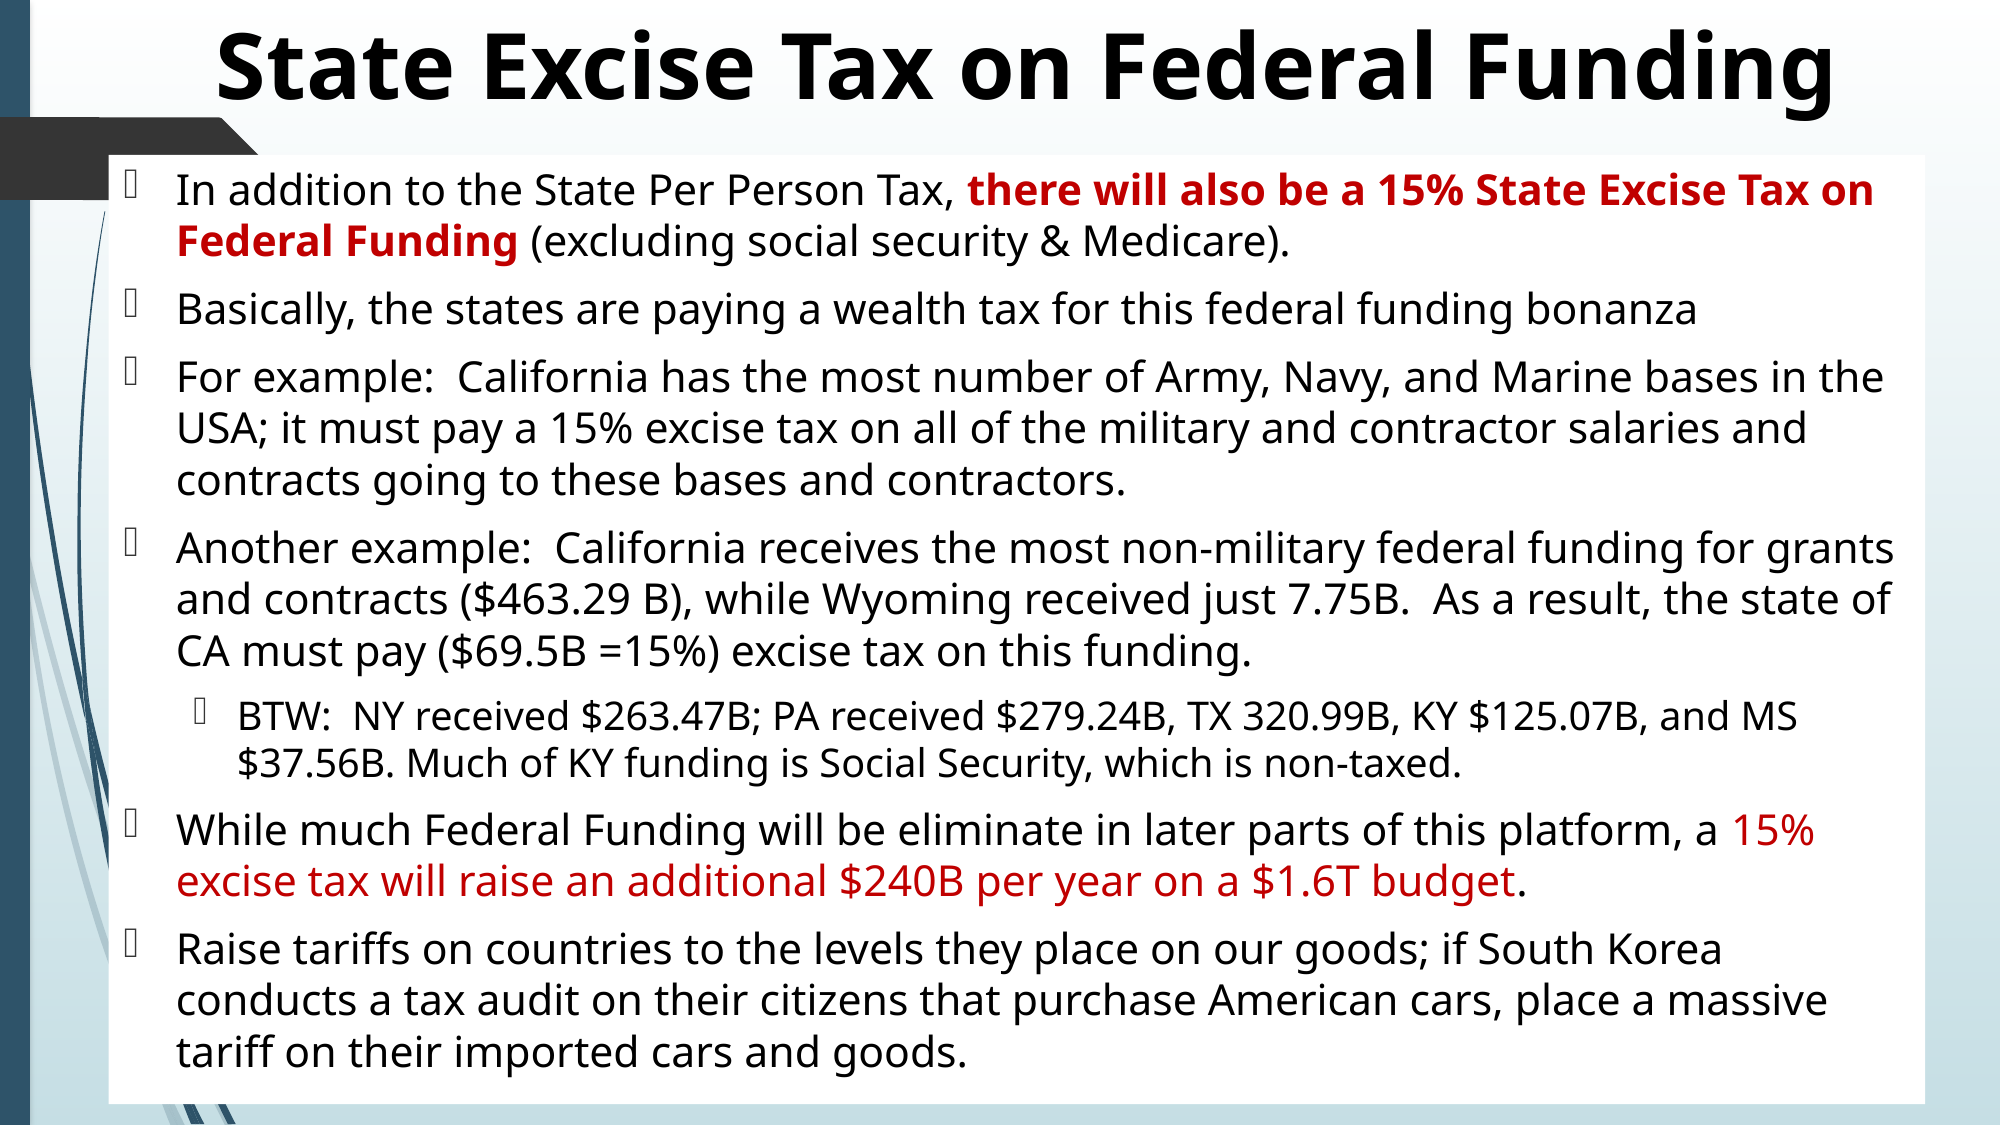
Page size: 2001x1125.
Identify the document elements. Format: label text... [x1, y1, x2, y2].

title State Excise Tax on Federal Funding [184, 0, 1870, 148]
list In addition to the State Per Person Tax, there will also be a 15% State Excise Tax on Federal Funding (excluding social security & Medicare). Basically, the states are paying a wealth tax for this federal funding bonanza For example: California has the most number of Army, Navy, and Marine bases in the USA; it must pay a 15% excise tax on all of the military and contractor salaries and contracts going to these bases and contractors. Another example: California receives the most non-military federal funding for grants and contracts ($463.29 B), while Wyoming received just 7.75B. As a result, the state of CA must pay ($69.5B =15%) excise tax on this funding. BTW: NY received $263.47B; PA received $279.24B, TX 320.99B, KY $125.07B, and MS $37.56B. Much of KY funding is Social Security, which is non-taxed. While much Federal Funding will be eliminate in later parts of this platform, a 15% excise tax will raise an additional $240B per year on a $1.6T budget. Raise tariffs on countries to the levels they place on our goods; if South Korea conducts a tax audit on their citizens that purchase American cars, place a massive tariff on their imported cars and goods. [108, 154, 1926, 1105]
